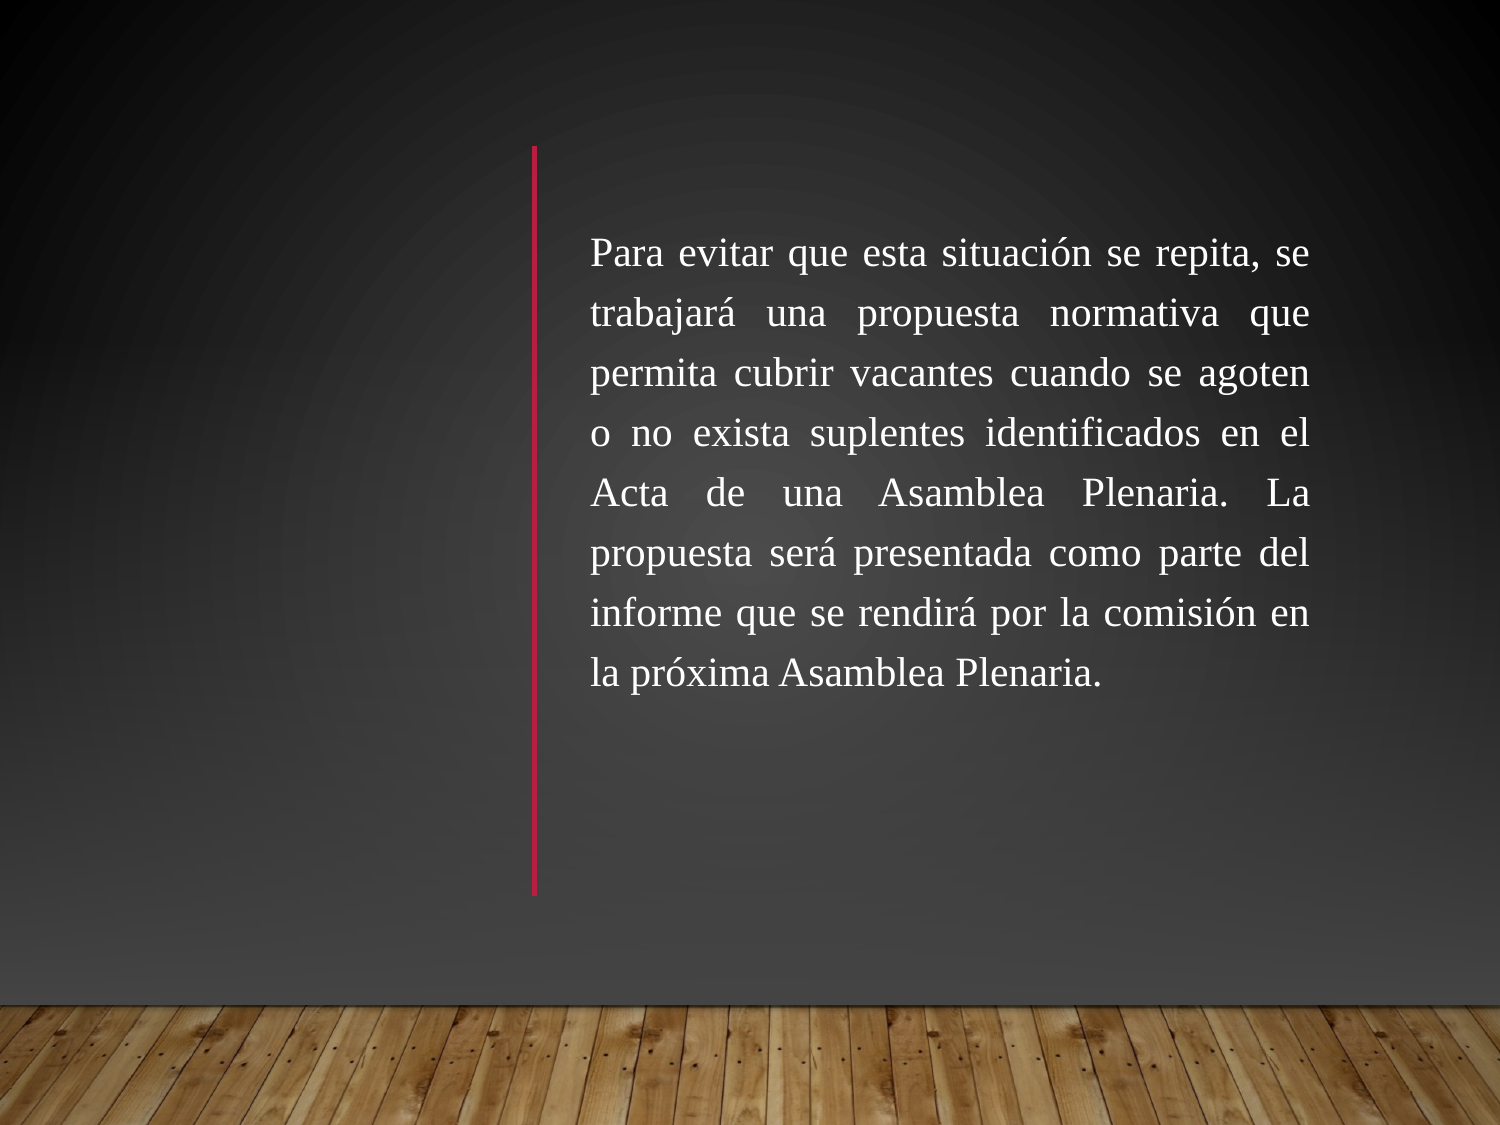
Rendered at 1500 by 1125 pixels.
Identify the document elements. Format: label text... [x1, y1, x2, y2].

picture [0, 1004, 1500, 1125]
list Para evitar que esta situación se repita, se trabajará una propuesta normativa que permita cubrir vacantes cuando se agoten o no exista suplentes identificados en el Acta de una Asamblea Plenaria. La propuesta será presentada como parte del informe que se rendirá por la comisión en la próxima Asamblea Plenaria. [575, 131, 1326, 859]
text_box [0, 330, 1500, 1004]
text_box [0, 0, 1500, 330]
